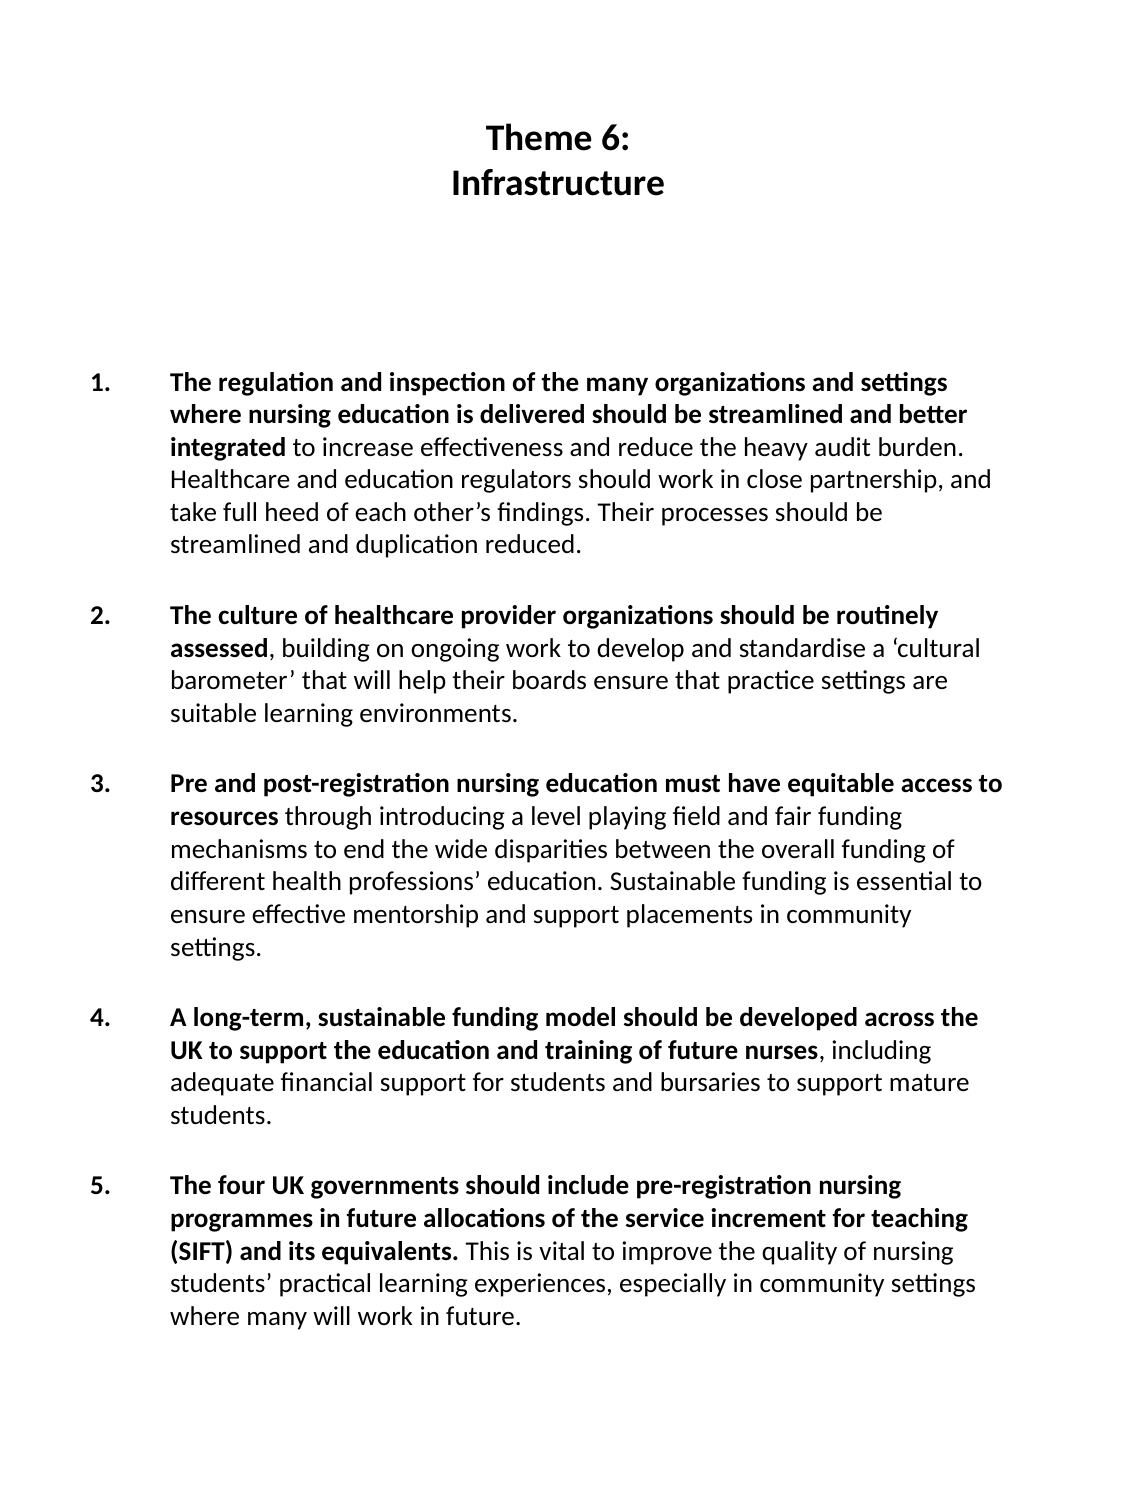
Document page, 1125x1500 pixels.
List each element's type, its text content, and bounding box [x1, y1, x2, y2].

list The regulation and inspection of the many organizations and settings where nursing education is delivered should be streamlined and better integrated to increase effectiveness and reduce the heavy audit burden. Healthcare and education regulators should work in close partnership, and take full heed of each other’s findings. Their processes should be streamlined and duplication reduced. The culture of healthcare provider organizations should be routinely assessed, building on ongoing work to develop and standardise a ‘cultural barometer’ that will help their boards ensure that practice settings are suitable learning environments. Pre and post-registration nursing education must have equitable access to resources through introducing a level playing field and fair funding mechanisms to end the wide disparities between the overall funding of different health professions’ education. Sustainable funding is essential to ensure effective mentorship and support placements in community settings. A long-term, sustainable funding model should be developed across the UK to support the education and training of future nurses, including adequate financial support for students and bursaries to support mature students. The four UK governments should include pre-registration nursing programmes in future allocations of the service increment for teaching (SIFT) and its equivalents. This is vital to improve the quality of nursing students’ practical learning experiences, especially in community settings where many will work in future. [75, 356, 1024, 1365]
title Theme 6: Infrastructure [56, 60, 1069, 310]
